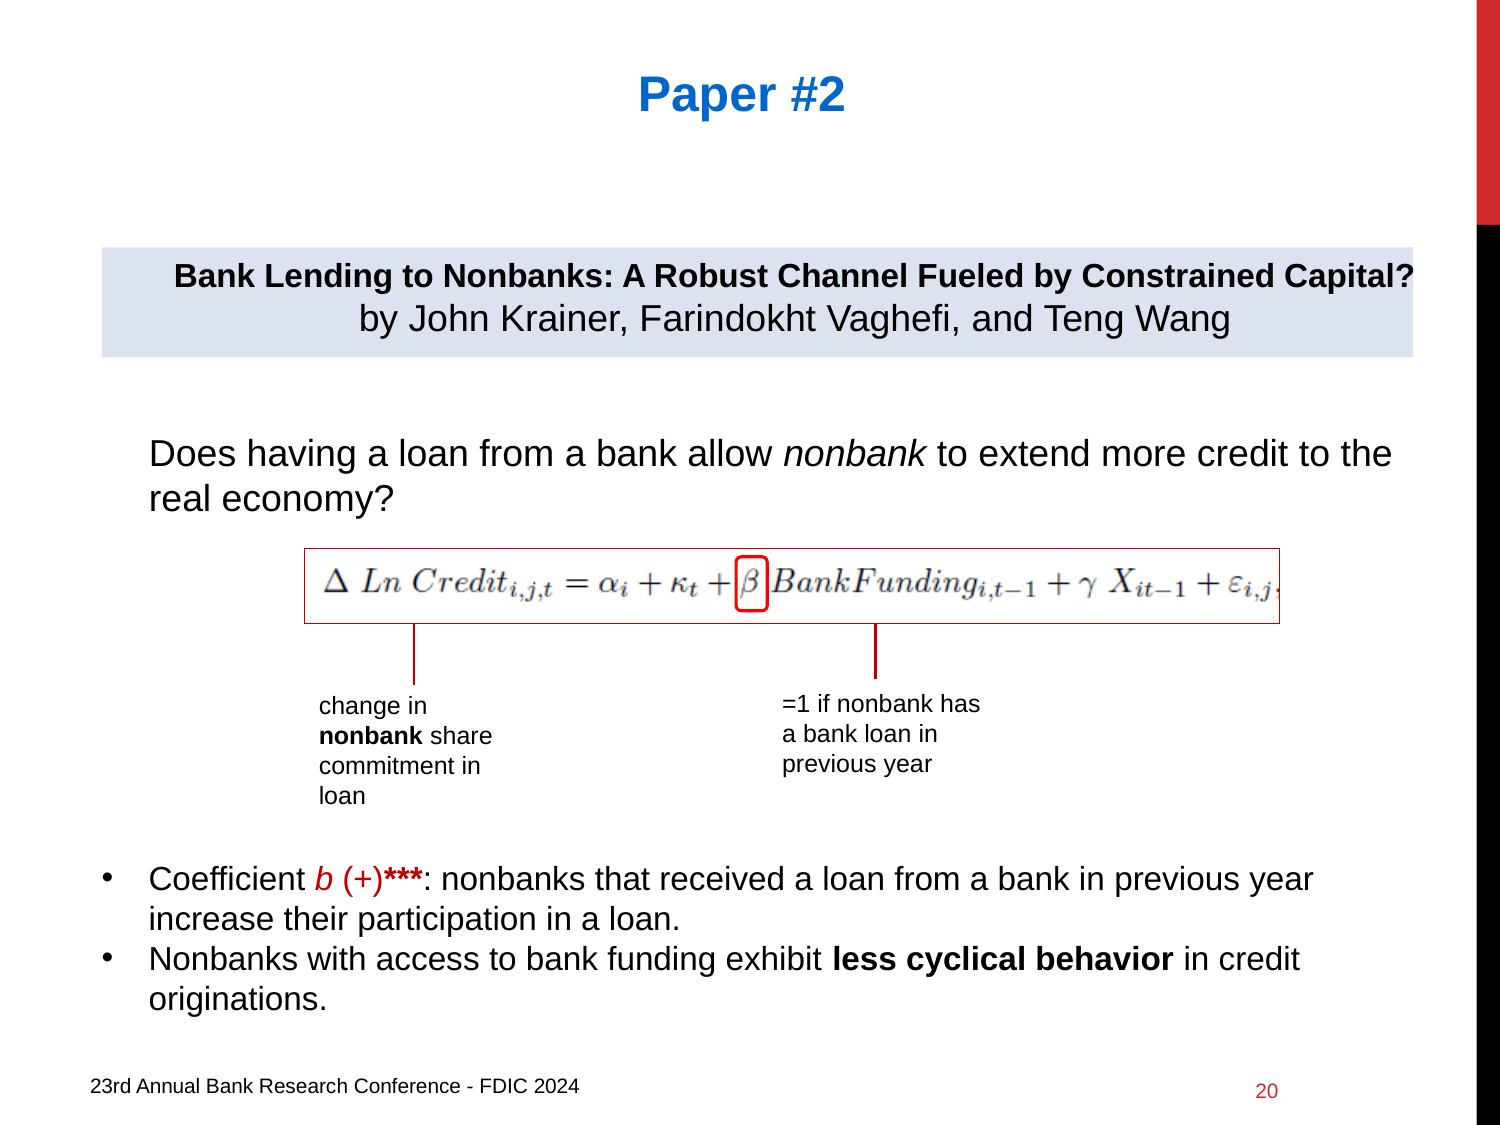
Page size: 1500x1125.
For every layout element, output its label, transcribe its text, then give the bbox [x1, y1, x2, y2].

text_box Paper #2 [86, 54, 1398, 130]
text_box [766, 628, 1011, 787]
slide_number 19 [1240, 1059, 1457, 1120]
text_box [303, 624, 529, 820]
picture [303, 547, 1280, 624]
footer 23rd Annual Bank Research Conference - FDIC 2024 [75, 1065, 638, 1112]
text_box Coefficient b (+)***: nonbanks that received a loan from a bank in previous year increase their participation in a loan. Nonbanks with access to bank funding exhibit less cyclical behavior in credit originations. [86, 849, 1365, 1025]
text_box Bank Lending to Nonbanks: A Robust Channel Fueled by Constrained Capital? by John Krainer, Farindokht Vaghefi, and Teng Wang Does having a loan from a bank allow nonbank to extend more credit to the real economy? [86, 211, 1457, 571]
